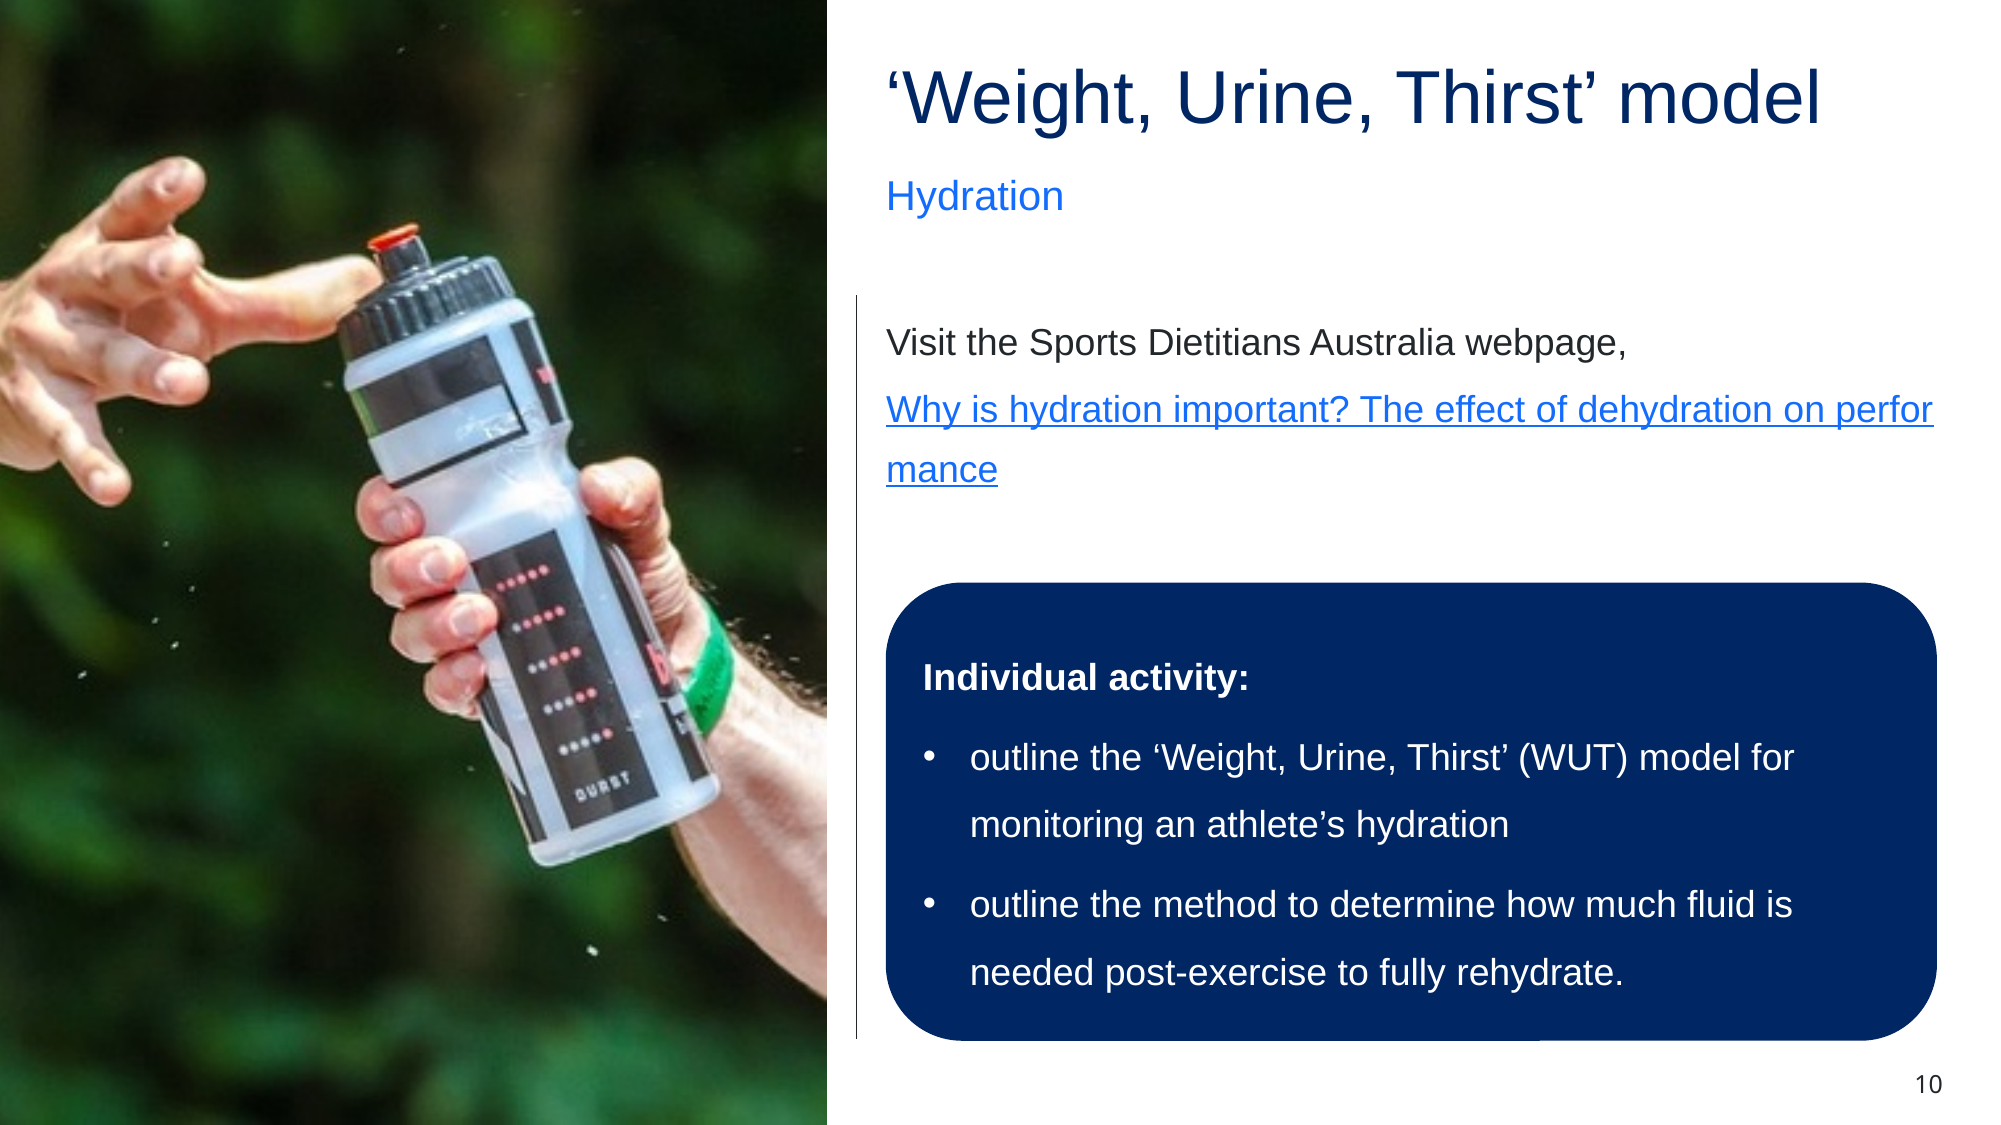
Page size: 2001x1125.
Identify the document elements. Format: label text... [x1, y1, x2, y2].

title ‘Weight, Urine, Thirst’ model [885, 59, 1943, 150]
list Visit the Sports Dietitians Australia webpage, Why is hydration important? The effect of dehydration on performance [885, 295, 1937, 496]
slide_number 10 [1824, 1068, 1943, 1099]
list Hydration [885, 161, 1943, 219]
text_box Individual activity: outline the ‘Weight, Urine, Thirst’ (WUT) model for monitoring an athlete’s hydration outline the method to determine how much fluid is needed post-exercise to fully rehydrate. [884, 581, 1938, 1042]
picture [0, 0, 827, 1125]
